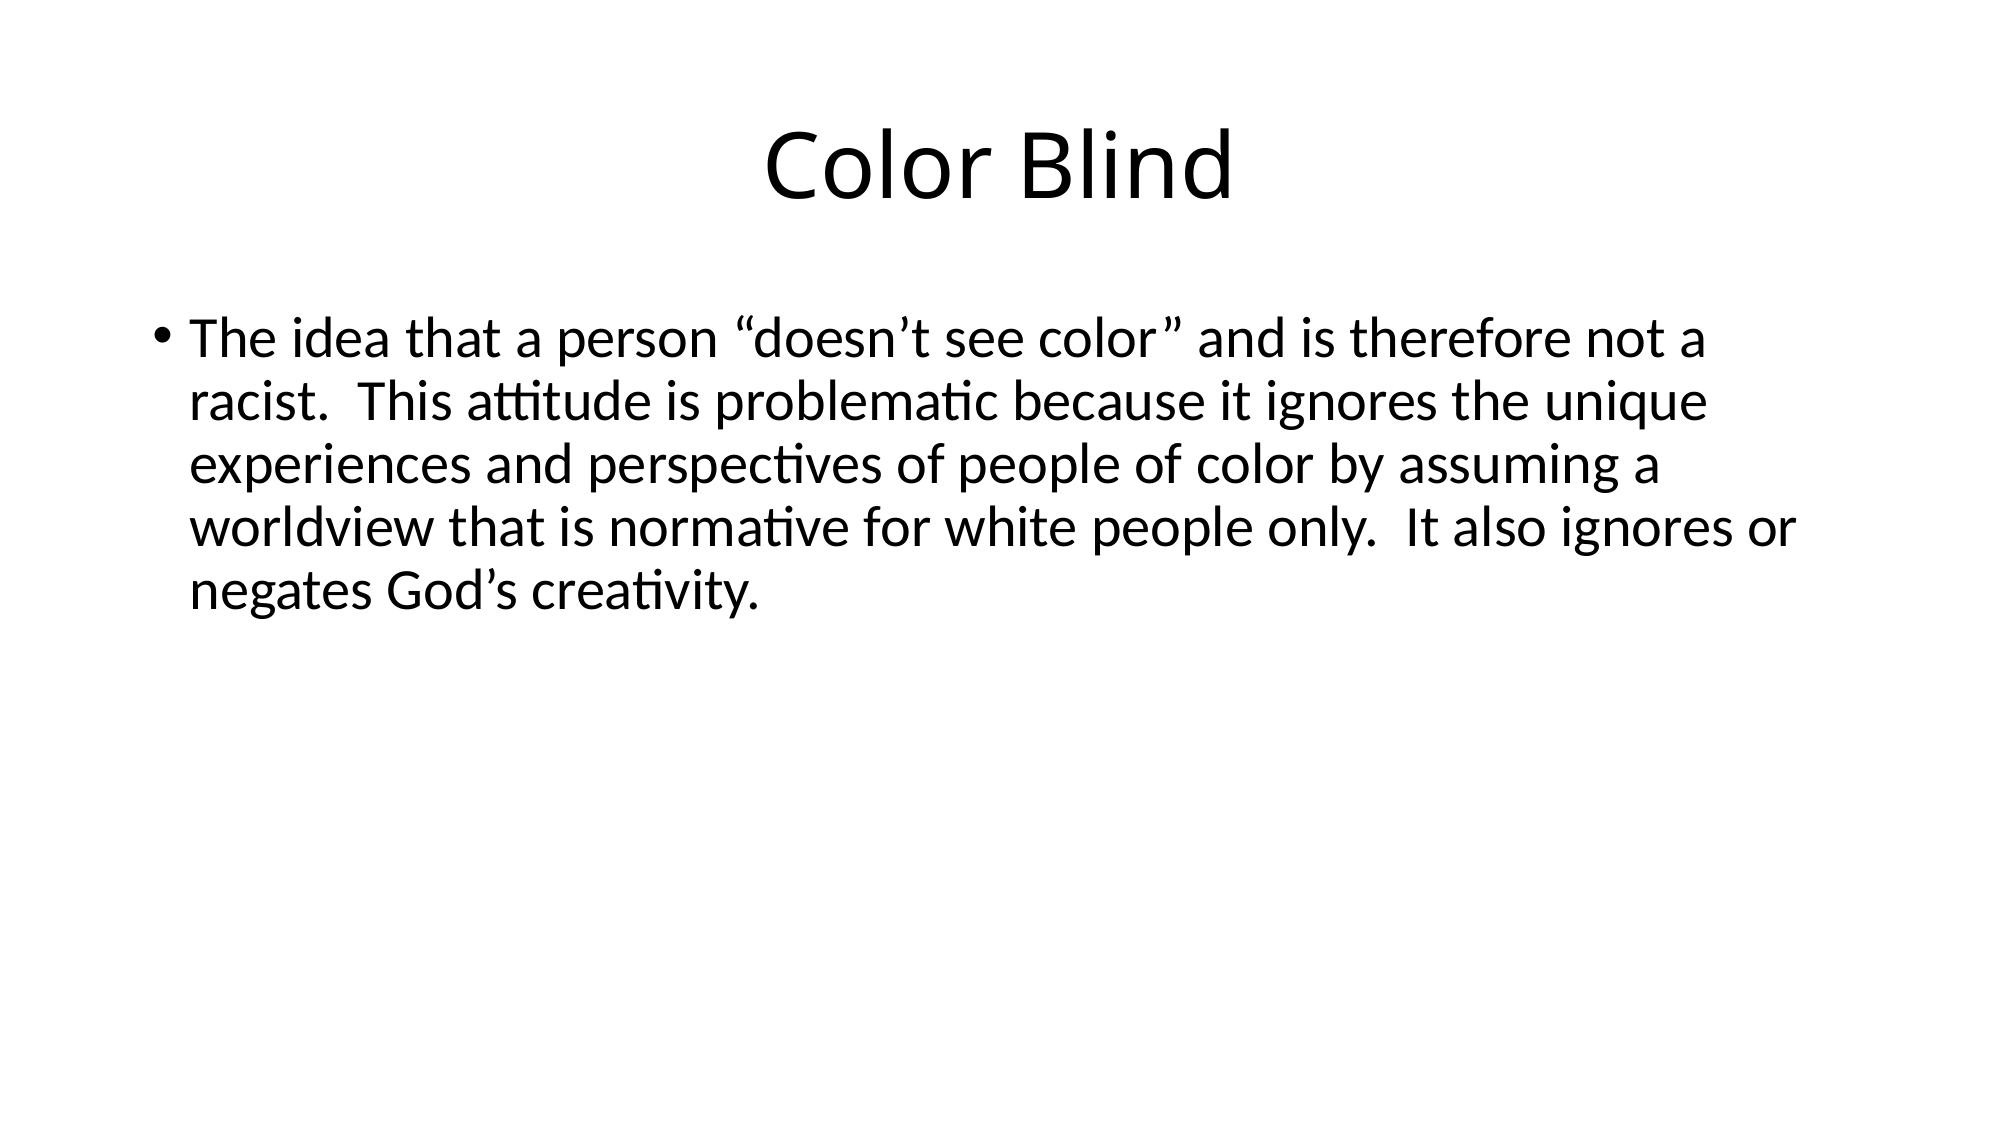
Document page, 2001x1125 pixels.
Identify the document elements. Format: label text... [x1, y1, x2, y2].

list The idea that a person “doesn’t see color” and is therefore not a racist. This attitude is problematic because it ignores the unique experiences and perspectives of people of color by assuming a worldview that is normative for white people only. It also ignores or negates God’s creativity. [137, 299, 1863, 1014]
title Color Blind [137, 59, 1863, 278]
